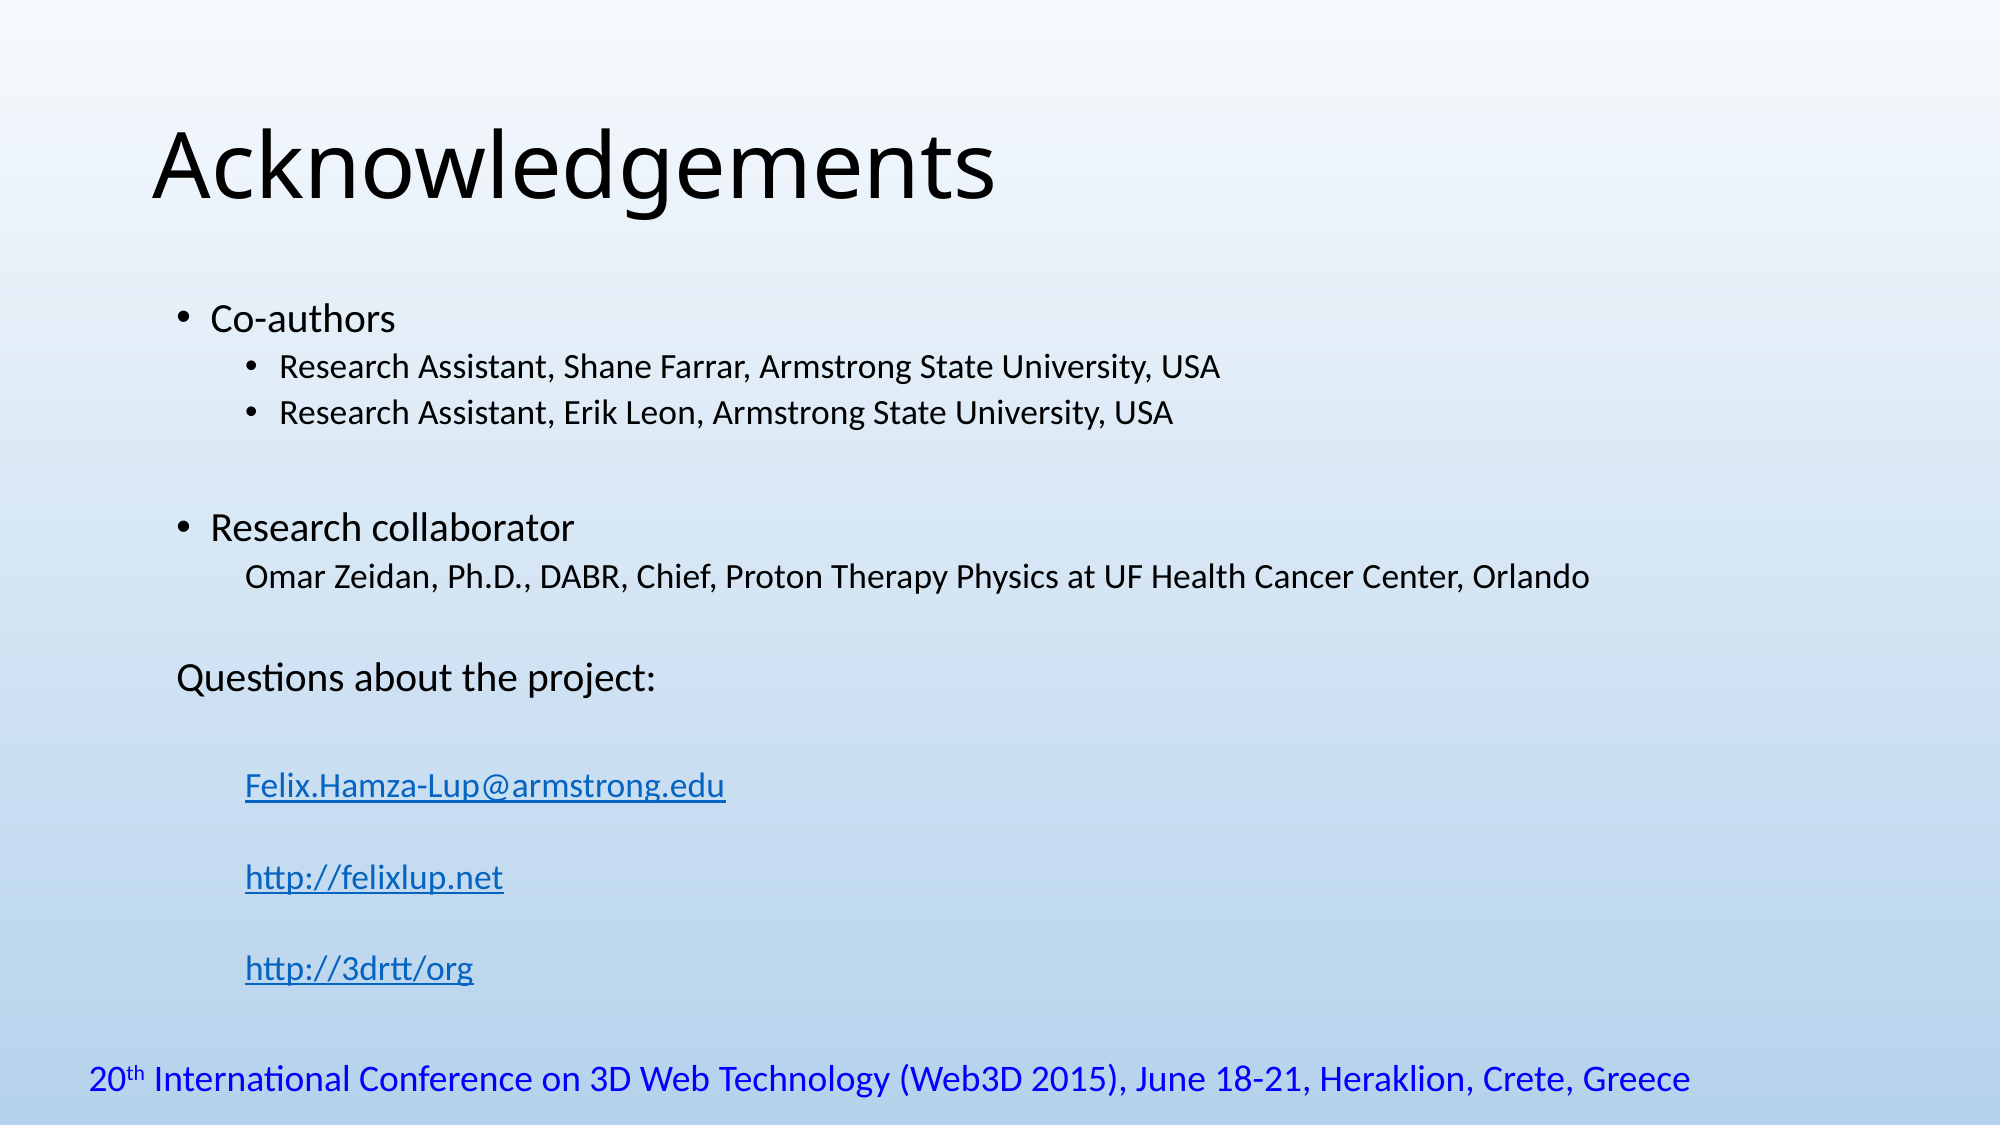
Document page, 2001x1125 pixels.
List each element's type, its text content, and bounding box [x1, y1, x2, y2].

list Co-authors Research Assistant, Shane Farrar, Armstrong State University, USA Research Assistant, Erik Leon, Armstrong State University, USA Research collaborator Omar Zeidan, Ph.D., DABR, Chief, Proton Therapy Physics at UF Health Cancer Center, Orlando Questions about the project: Felix.Hamza-Lup@armstrong.edu http://felixlup.net http://3drtt/org [161, 288, 1800, 1004]
text_box 20th International Conference on 3D Web Technology (Web3D 2015), June 18-21, Heraklion, Crete, Greece [73, 1046, 1708, 1107]
title Acknowledgements [137, 59, 1863, 278]
